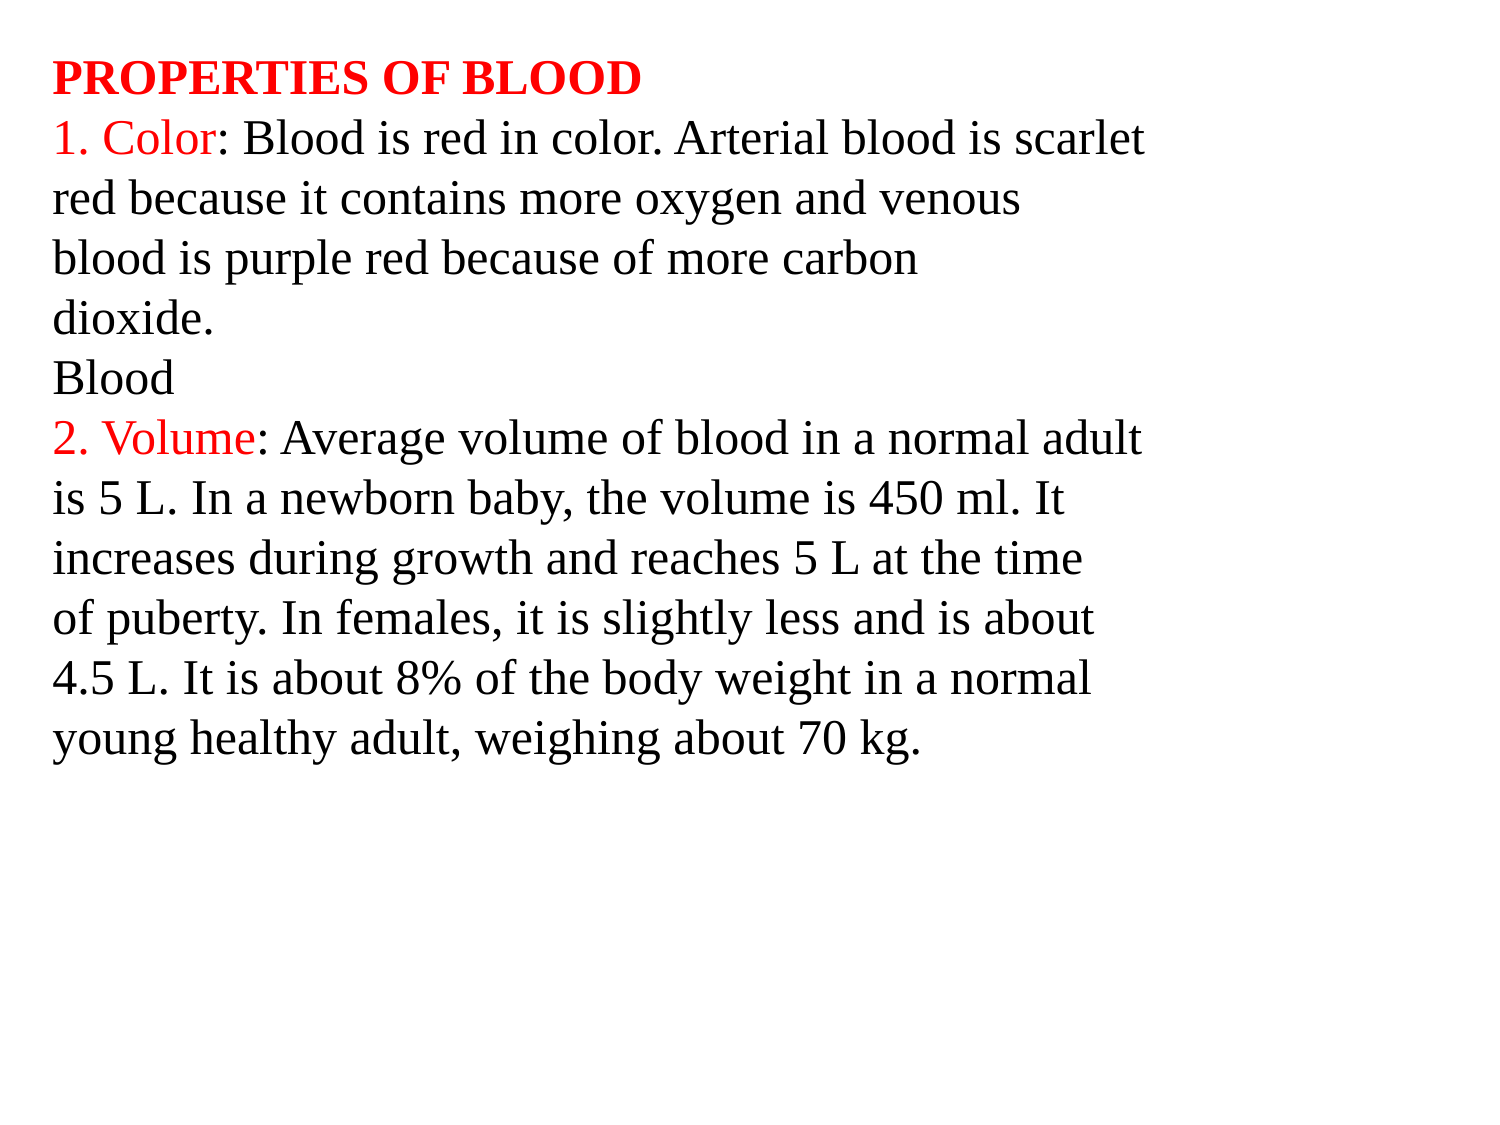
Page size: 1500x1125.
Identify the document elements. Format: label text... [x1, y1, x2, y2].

text_box PROPERTIES OF BLOOD 1. Color: Blood is red in color. Arterial blood is scarlet red because it contains more oxygen and venous blood is purple red because of more carbon dioxide. Blood 2. Volume: Average volume of blood in a normal adult is 5 L. In a newborn baby, the volume is 450 ml. It increases during growth and reaches 5 L at the time of puberty. In females, it is slightly less and is about 4.5 L. It is about 8% of the body weight in a normal young healthy adult, weighing about 70 kg. [37, 37, 1375, 773]
